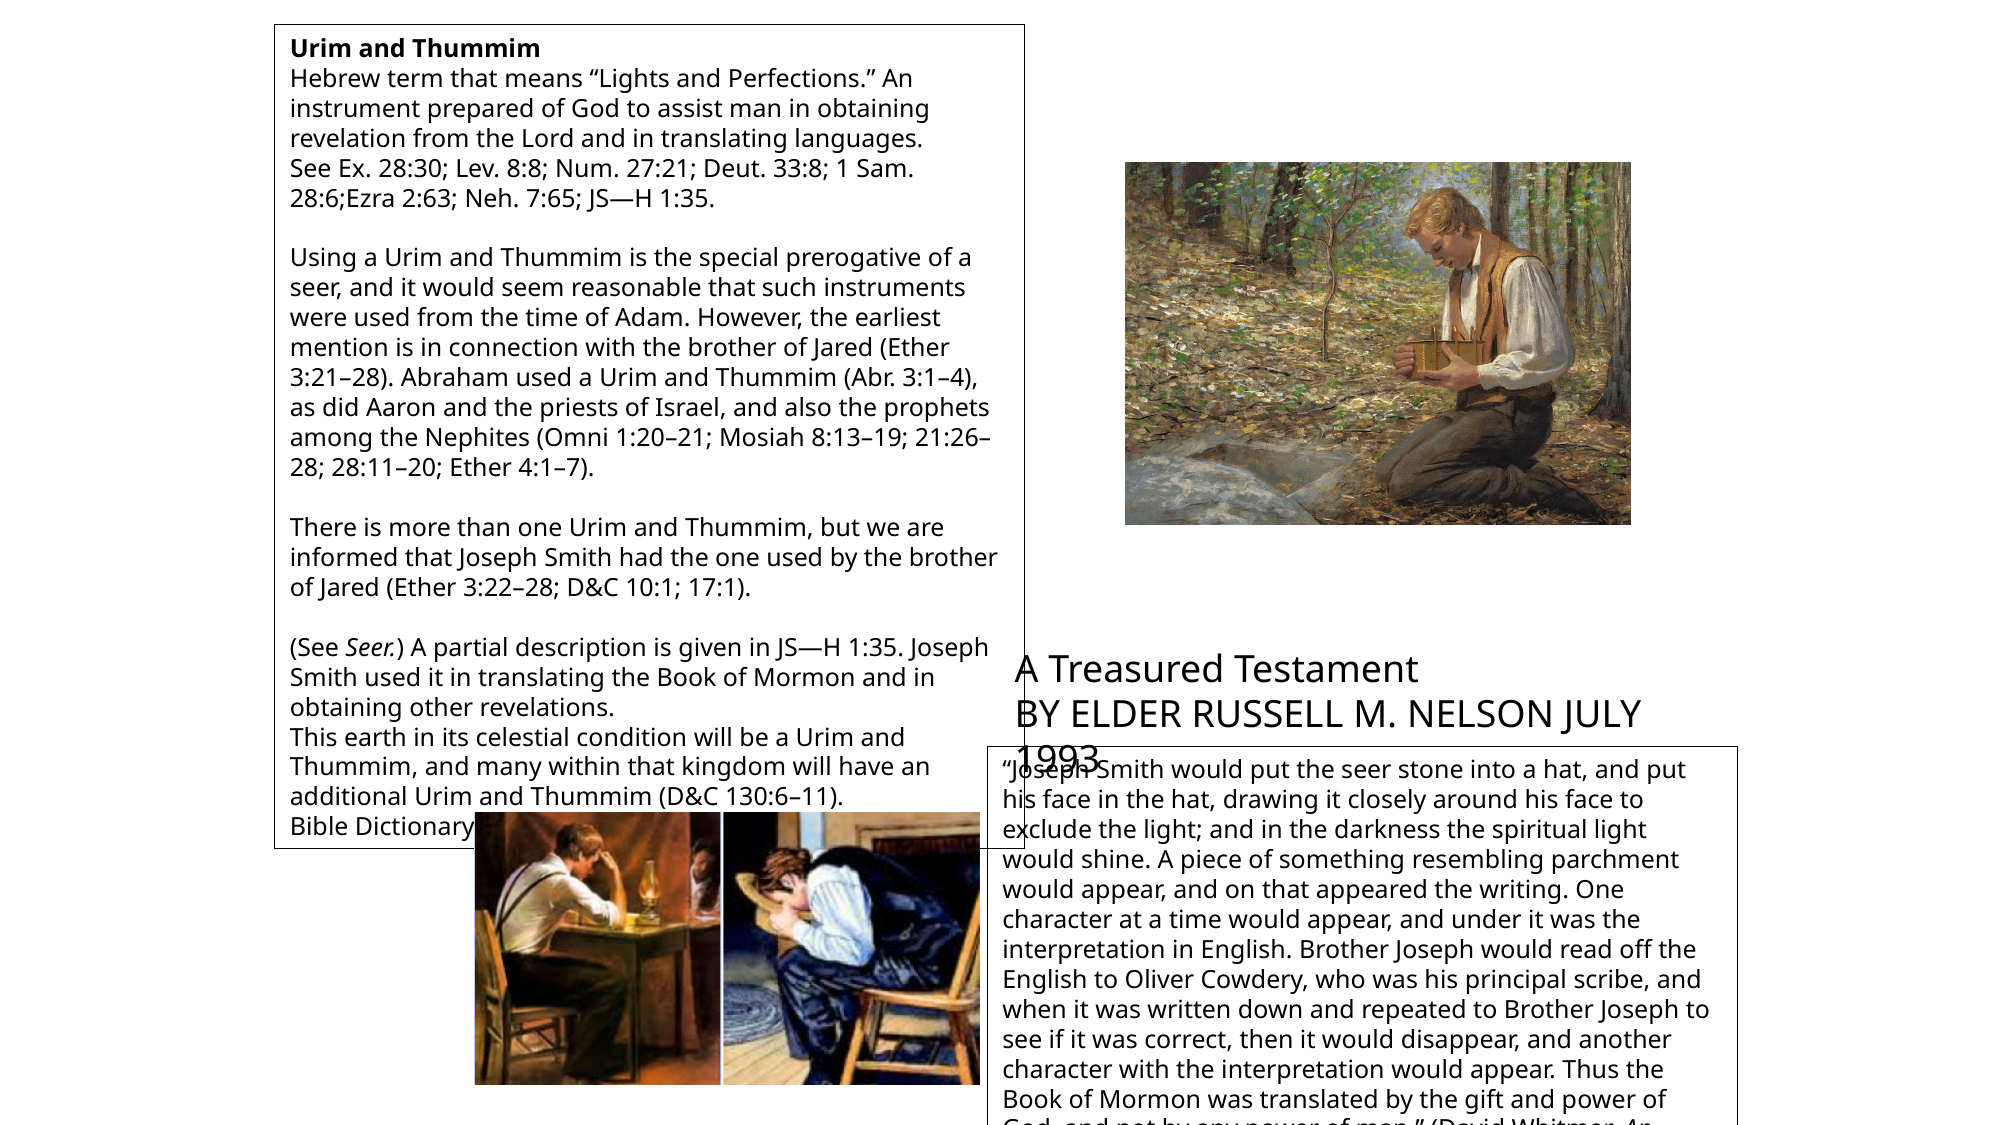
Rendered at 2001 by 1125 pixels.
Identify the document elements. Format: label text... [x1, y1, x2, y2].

picture [474, 811, 981, 1086]
text_box “Joseph Smith would put the seer stone into a hat, and put his face in the hat, drawing it closely around his face to exclude the light; and in the darkness the spiritual light would shine. A piece of something resembling parchment would appear, and on that appeared the writing. One character at a time would appear, and under it was the interpretation in English. Brother Joseph would read off the English to Oliver Cowdery, who was his principal scribe, and when it was written down and repeated to Brother Joseph to see if it was correct, then it would disappear, and another character with the interpretation would appear. Thus the Book of Mormon was translated by the gift and power of God, and not by any power of man.” (David Whitmer, An Address to All Believers in Christ, Richmond, Mo.: n.p., 1887, p. 12.) [987, 746, 1738, 1125]
text_box A Treasured Testament BY ELDER RUSSELL M. NELSON July 1993 [999, 637, 1750, 788]
text_box Urim and Thummim Hebrew term that means “Lights and Perfections.” An instrument prepared of God to assist man in obtaining revelation from the Lord and in translating languages. See Ex. 28:30; Lev. 8:8; Num. 27:21; Deut. 33:8; 1 Sam. 28:6;Ezra 2:63; Neh. 7:65; JS—H 1:35. Using a Urim and Thummim is the special prerogative of a seer, and it would seem reasonable that such instruments were used from the time of Adam. However, the earliest mention is in connection with the brother of Jared (Ether 3:21–28). Abraham used a Urim and Thummim (Abr. 3:1–4), as did Aaron and the priests of Israel, and also the prophets among the Nephites (Omni 1:20–21; Mosiah 8:13–19; 21:26–28; 28:11–20; Ether 4:1–7). There is more than one Urim and Thummim, but we are informed that Joseph Smith had the one used by the brother of Jared (Ether 3:22–28; D&C 10:1; 17:1). (See Seer.) A partial description is given in JS—H 1:35. Joseph Smith used it in translating the Book of Mormon and in obtaining other revelations. This earth in its celestial condition will be a Urim and Thummim, and many within that kingdom will have an additional Urim and Thummim (D&C 130:6–11). Bible Dictionary [274, 24, 1025, 849]
picture [1124, 161, 1631, 526]
